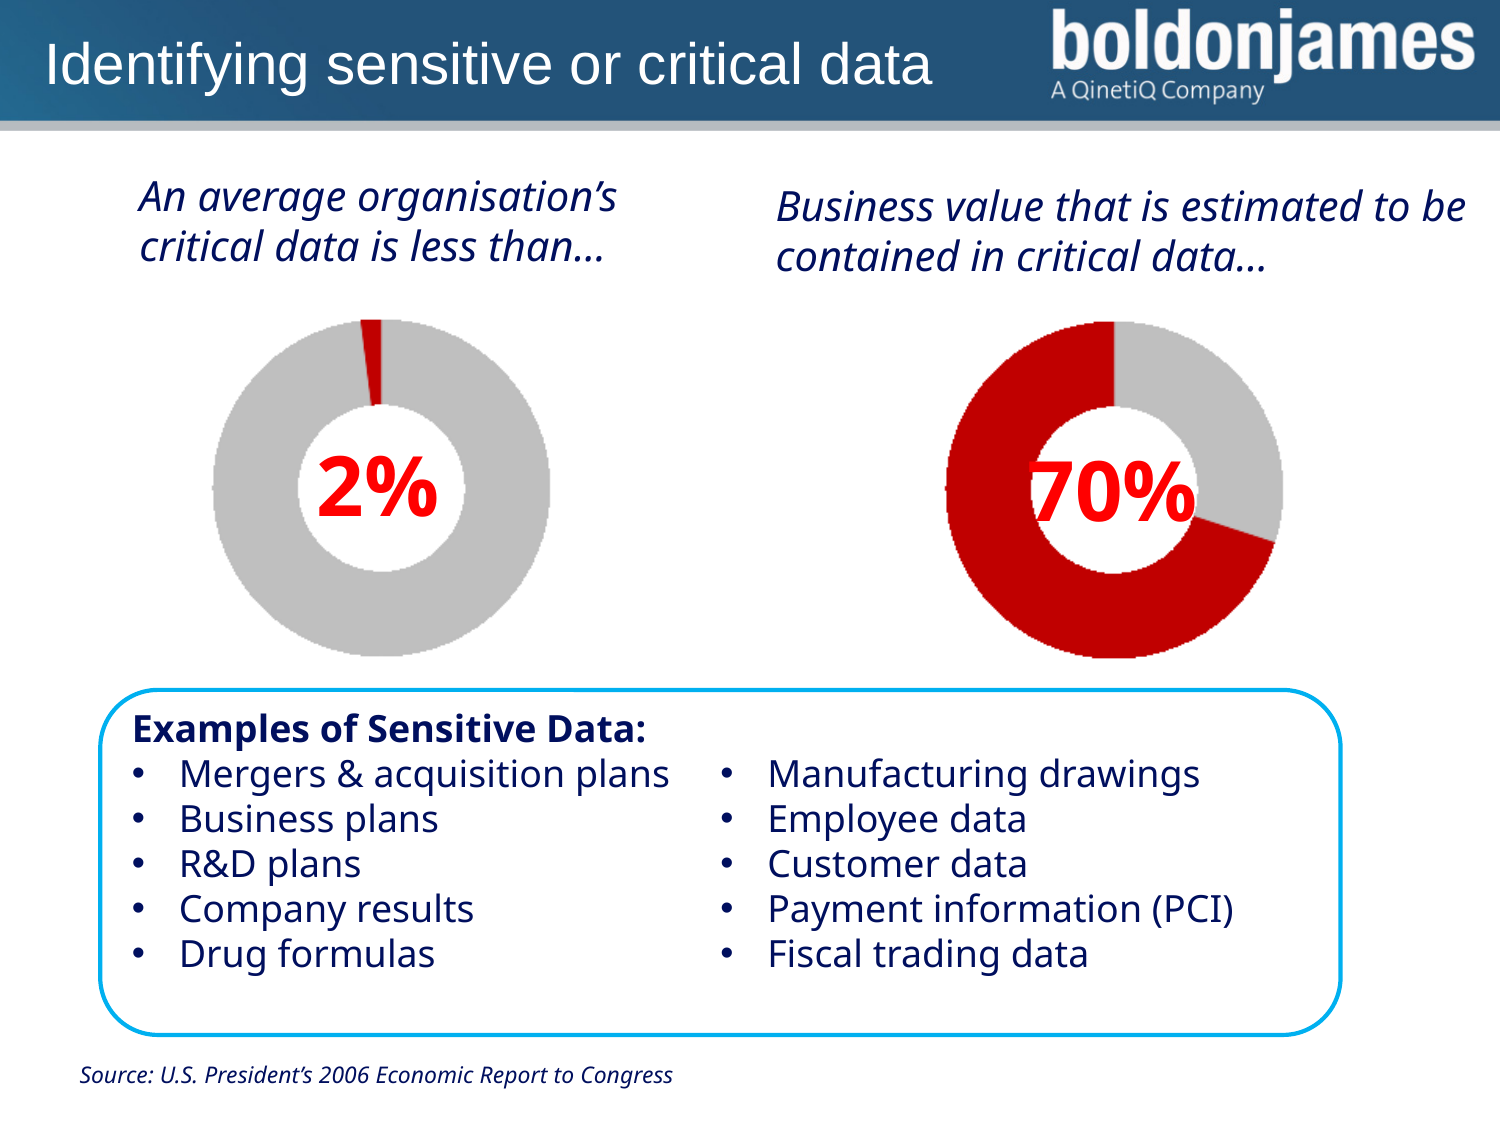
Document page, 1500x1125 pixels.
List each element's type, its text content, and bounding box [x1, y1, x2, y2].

text_box Business value that is estimated to be contained in critical data… [760, 172, 1483, 288]
picture [0, 0, 1500, 1125]
title Identifying sensitive or critical data [29, 19, 992, 102]
text_box Examples of Sensitive Data: Mergers & acquisition plans Business plans R&D plans Company results Drug formulas Manufacturing drawings Employee data Customer data Payment information (PCI) Fiscal trading data [98, 687, 1343, 1038]
text_box An average organisation’s critical data is less than… [124, 162, 644, 278]
text_box Source: U.S. President’s 2006 Economic Report to Congress [64, 1023, 1430, 1096]
